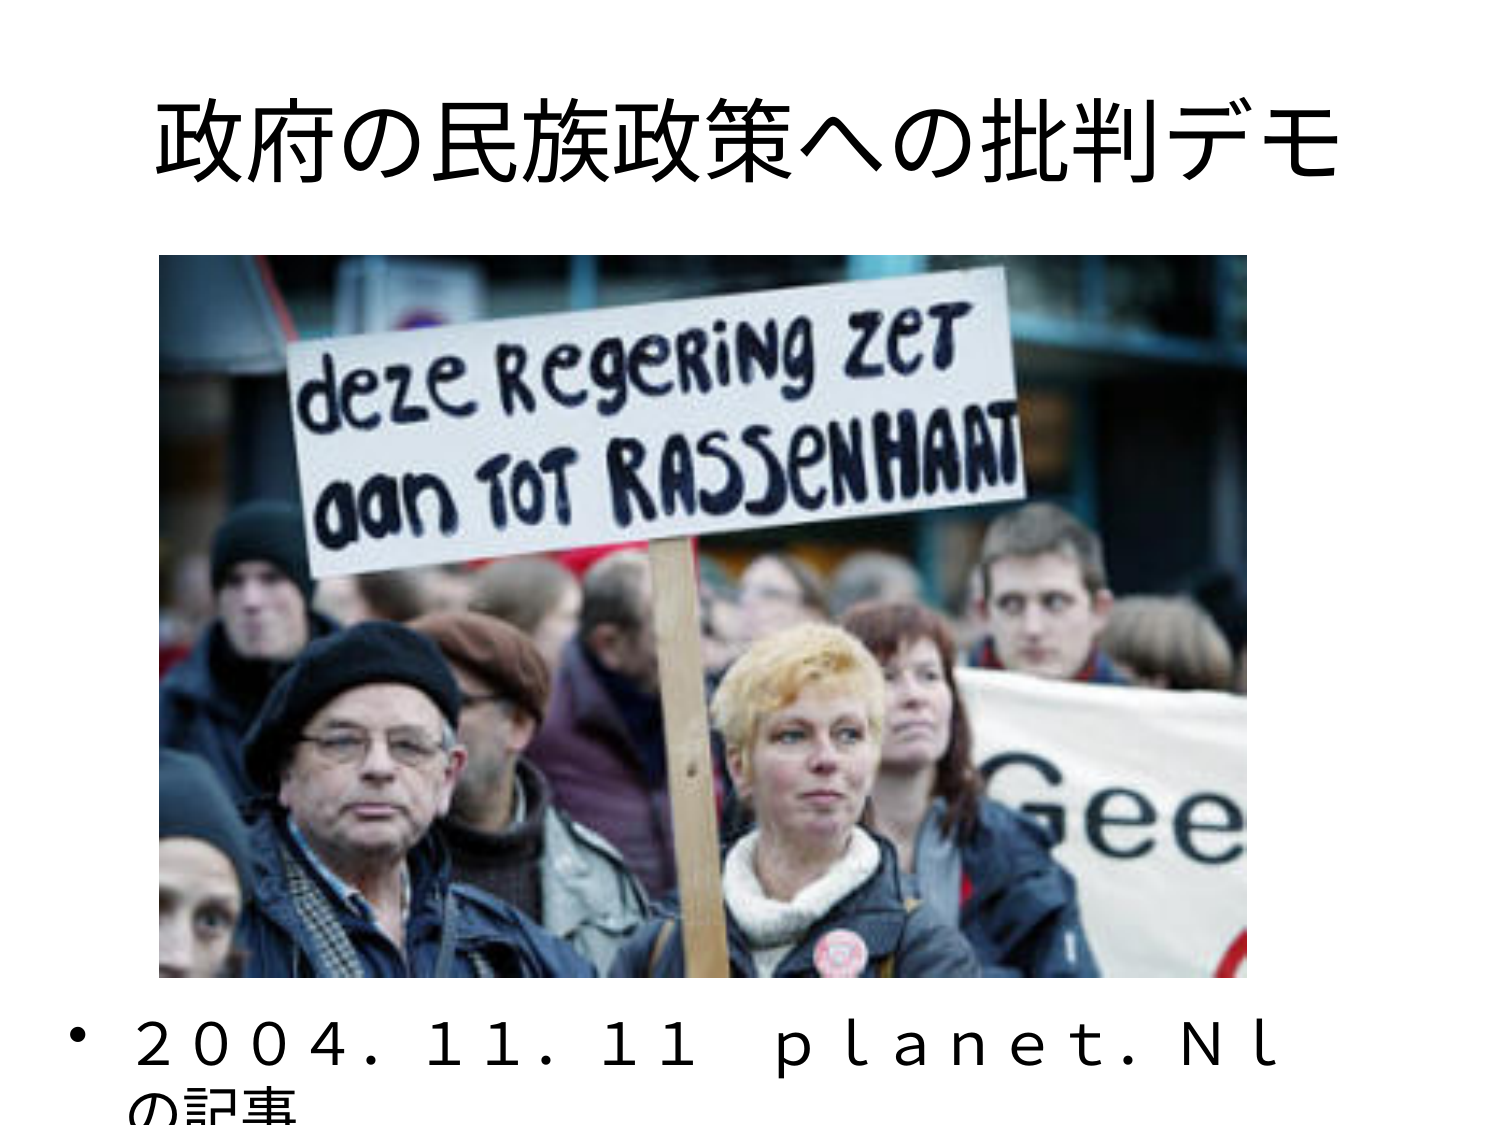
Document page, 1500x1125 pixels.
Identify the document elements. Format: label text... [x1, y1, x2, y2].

picture [159, 255, 1247, 978]
list ２００４．１１．１１ ｐｌａｎｅｔ．Ｎｌ の記事 [52, 999, 1404, 1125]
title 政府の民族政策への批判デモ [74, 44, 1426, 233]
